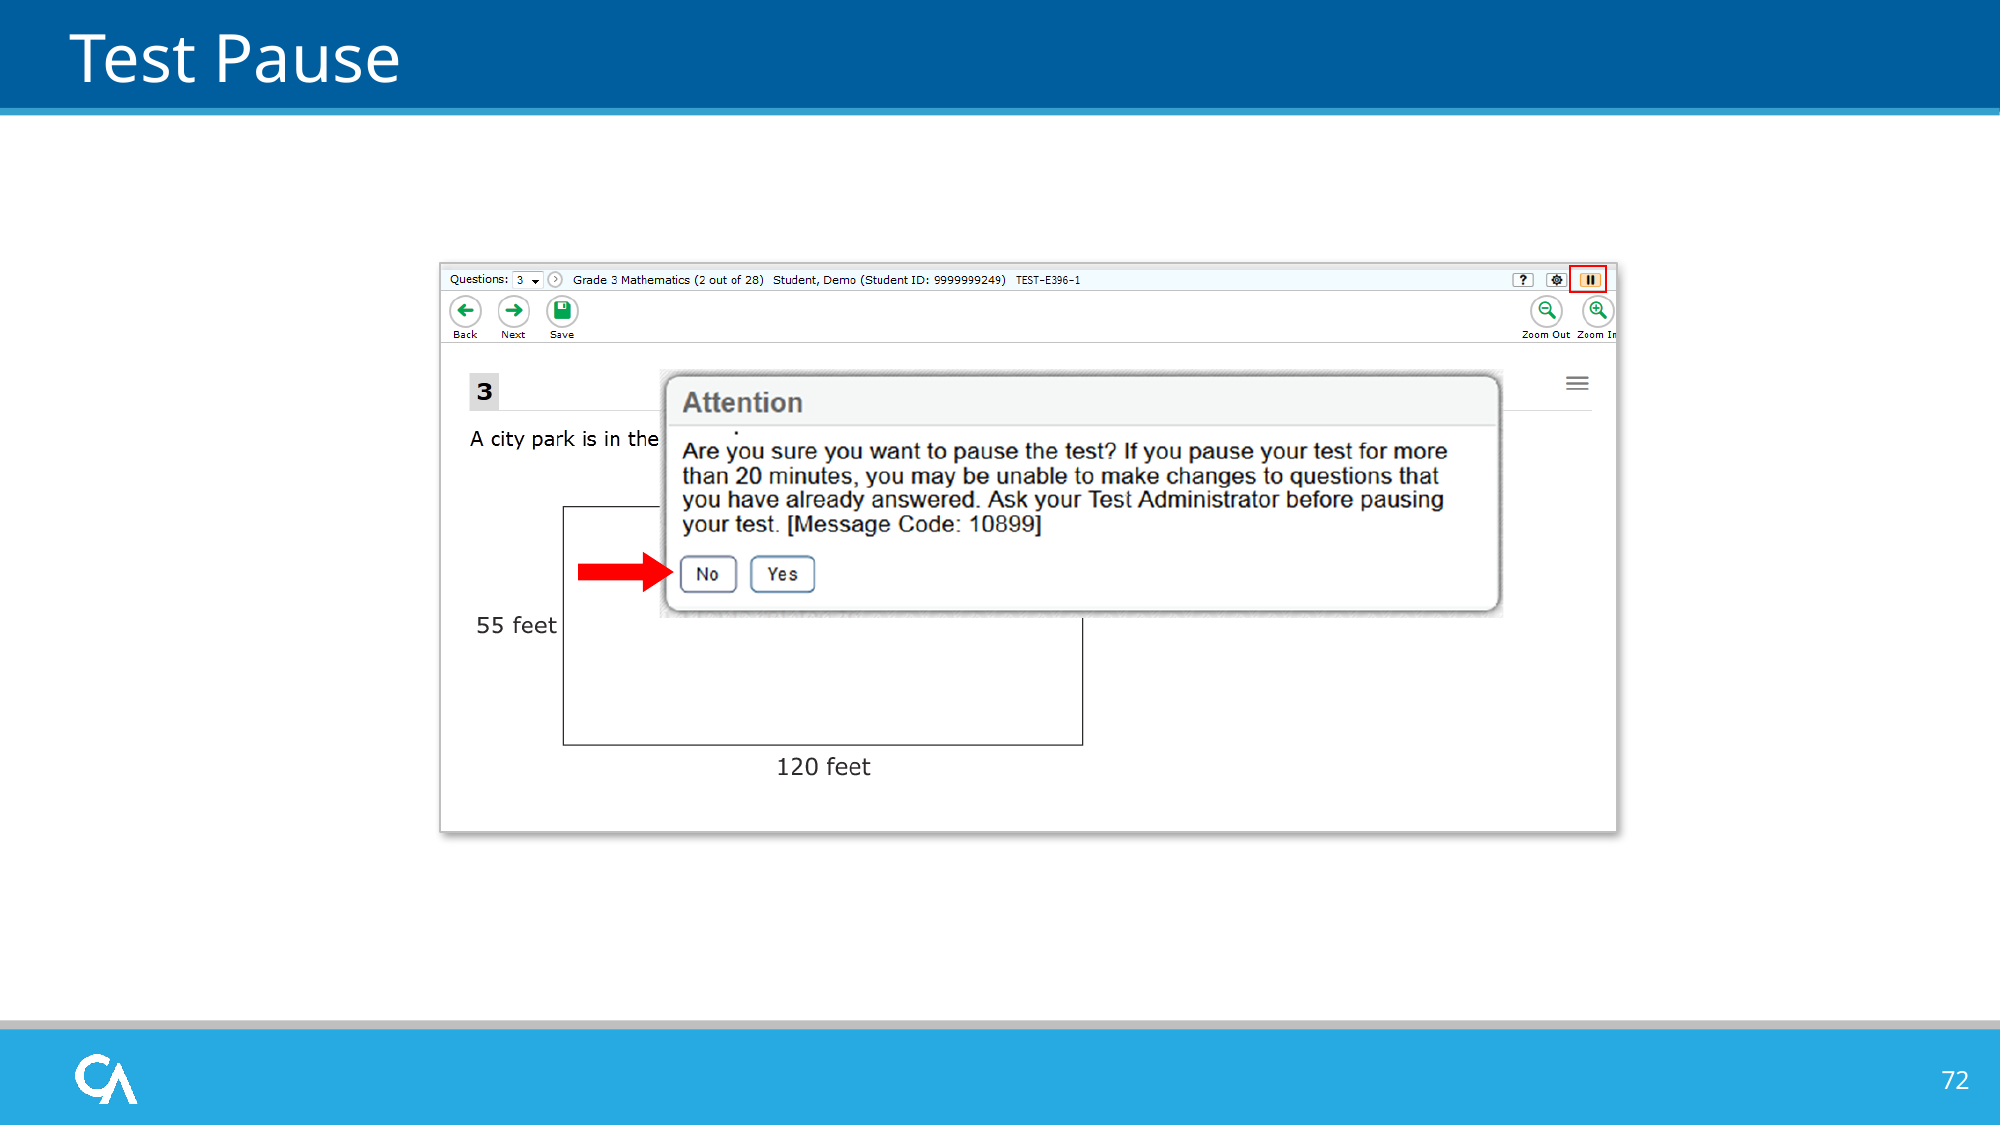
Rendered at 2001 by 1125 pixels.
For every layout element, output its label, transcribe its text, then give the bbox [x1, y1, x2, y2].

picture [75, 1054, 138, 1104]
title Test Pause [69, 10, 1878, 96]
text_box 72 [1899, 1057, 1985, 1111]
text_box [440, 263, 1616, 831]
